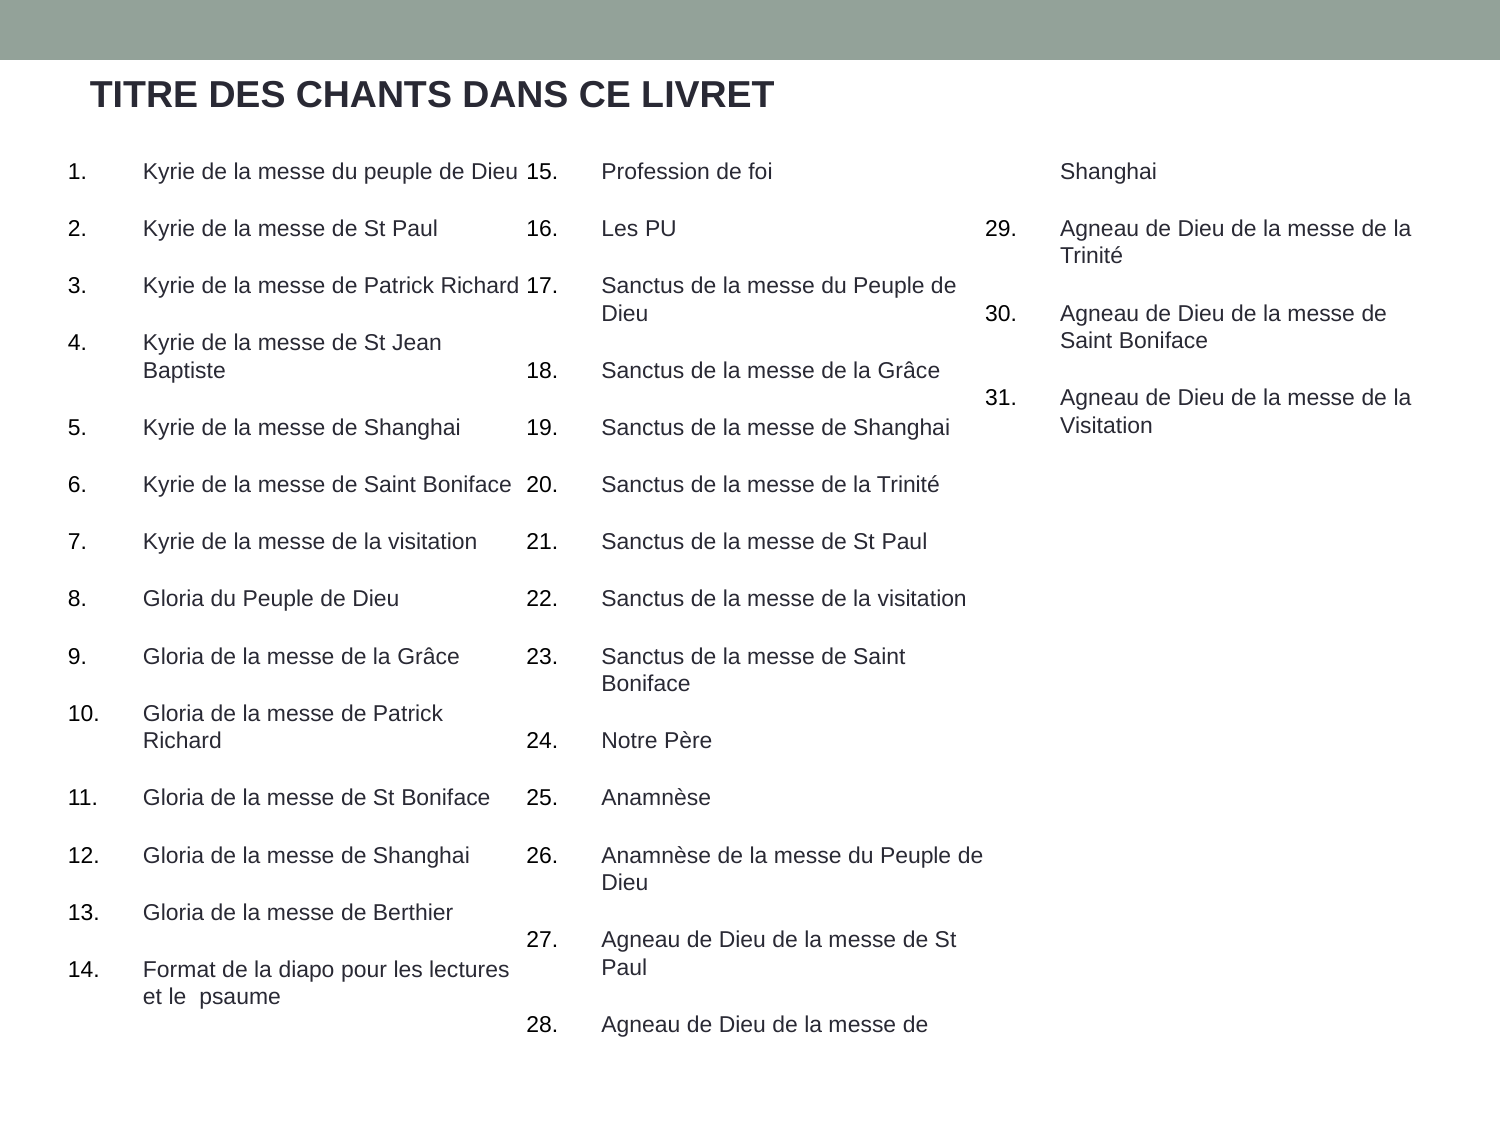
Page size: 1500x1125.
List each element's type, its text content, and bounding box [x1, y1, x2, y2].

title TITRE DES CHANTS DANS CE LIVRET [75, 66, 1425, 128]
list Kyrie de la messe du peuple de Dieu Kyrie de la messe de St Paul Kyrie de la messe de Patrick Richard Kyrie de la messe de St Jean Baptiste Kyrie de la messe de Shanghai Kyrie de la messe de Saint Boniface Kyrie de la messe de la visitation Gloria du Peuple de Dieu Gloria de la messe de la Grâce Gloria de la messe de Patrick Richard Gloria de la messe de St Boniface Gloria de la messe de Shanghai Gloria de la messe de Berthier Format de la diapo pour les lectures et le psaume Profession de foi Les PU Sanctus de la messe du Peuple de Dieu Sanctus de la messe de la Grâce Sanctus de la messe de Shanghai Sanctus de la messe de la Trinité Sanctus de la messe de St Paul Sanctus de la messe de la visitation Sanctus de la messe de Saint Boniface Notre Père Anamnèse Anamnèse de la messe du Peuple de Dieu Agneau de Dieu de la messe de St Paul Agneau de Dieu de la messe de Shanghai Agneau de Dieu de la messe de la Trinité Agneau de Dieu de la messe de Saint Boniface Agneau de Dieu de la messe de la Visitation [53, 149, 1459, 1059]
